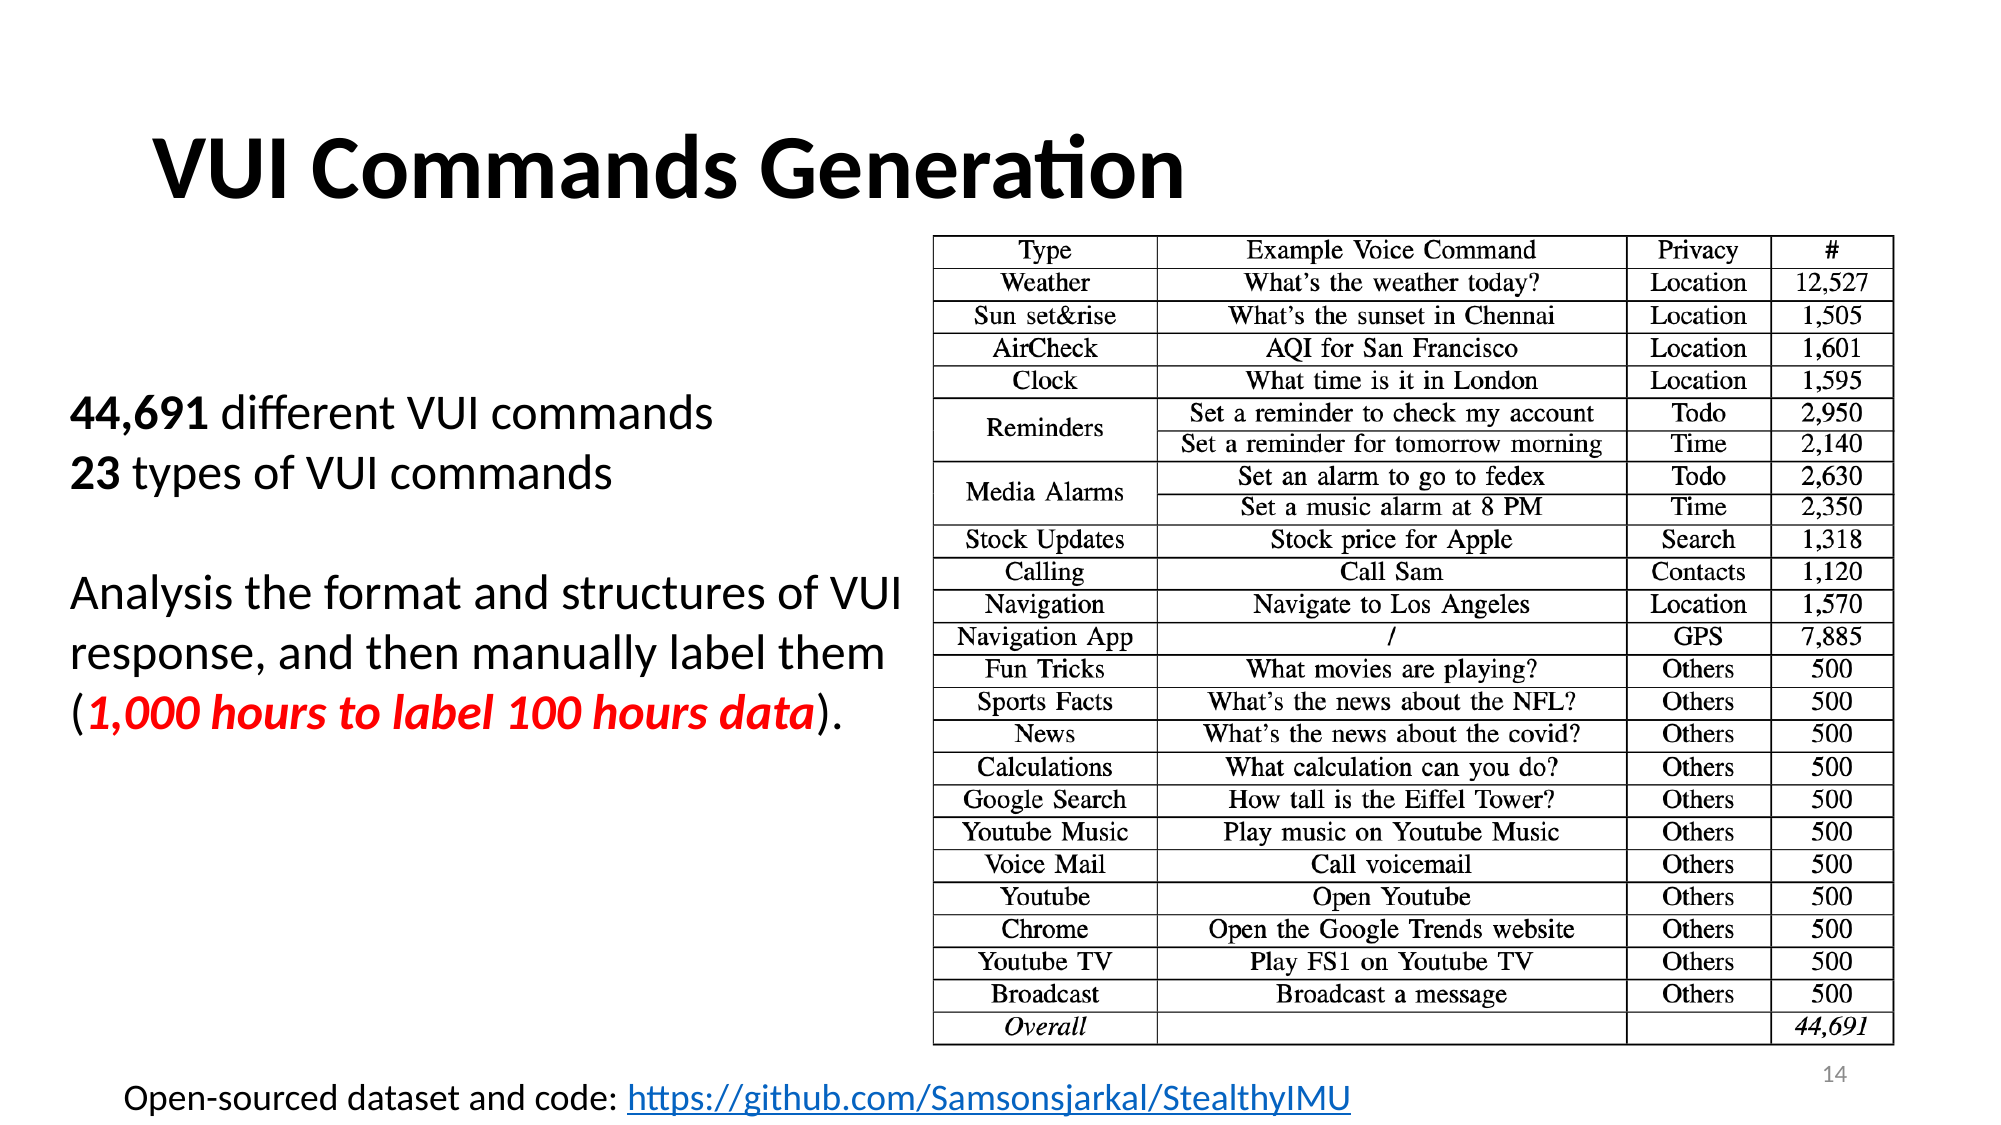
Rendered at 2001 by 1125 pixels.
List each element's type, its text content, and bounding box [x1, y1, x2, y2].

title VUI Commands Generation [137, 59, 1863, 278]
slide_number 14 [1412, 1057, 1863, 1103]
picture [919, 224, 1906, 1057]
text_box 44,691 different VUI commands 23 types of VUI commands Analysis the format and structures of VUI response, and then manually label them (1,000 hours to label 100 hours data). [55, 372, 919, 867]
text_box Open-sourced dataset and code: https://github.com/Samsonsjarkal/StealthyIMU [108, 1065, 1506, 1125]
